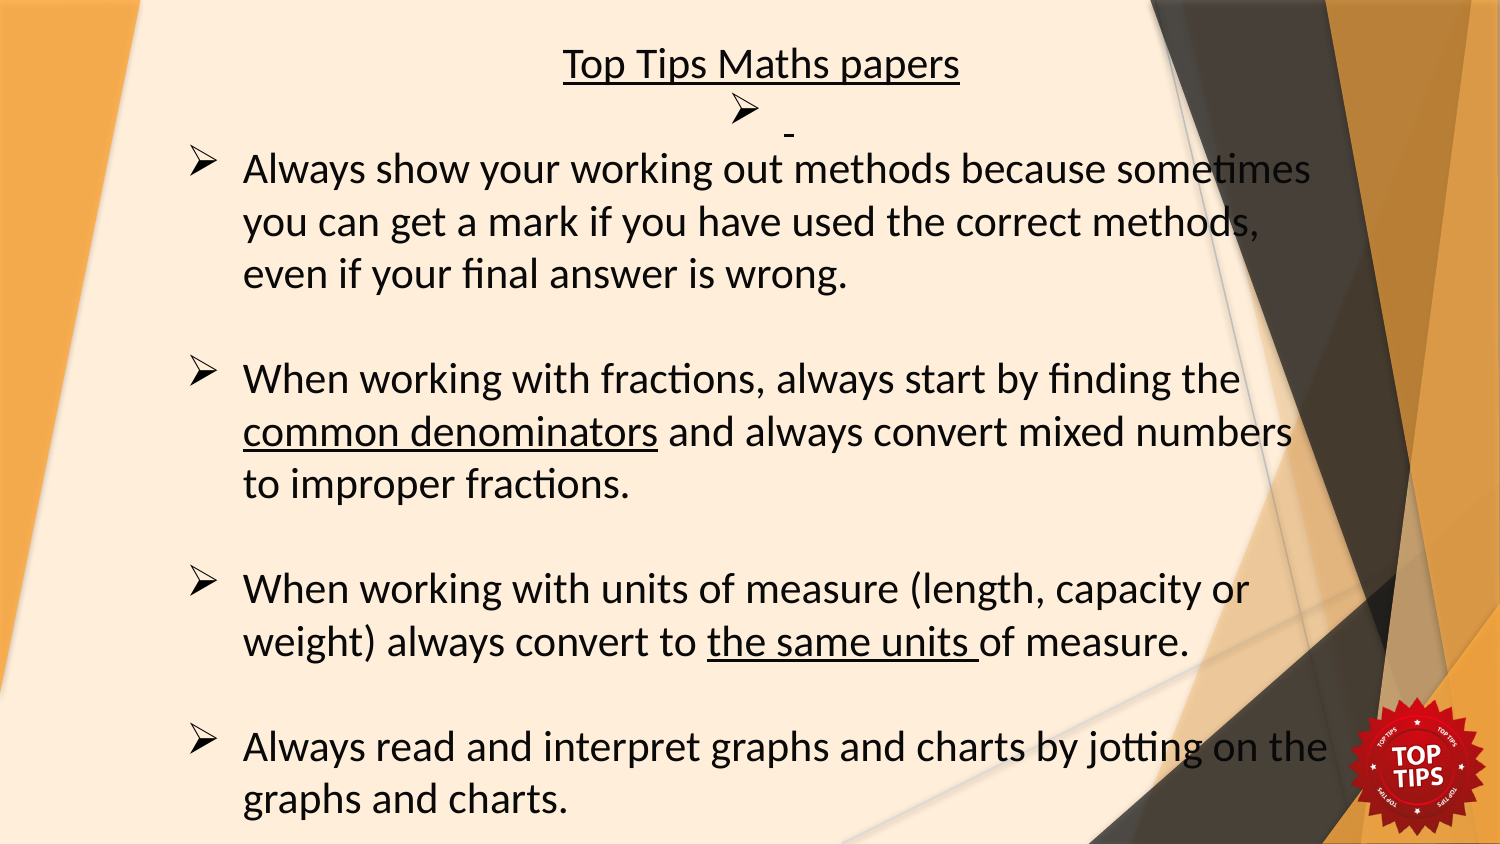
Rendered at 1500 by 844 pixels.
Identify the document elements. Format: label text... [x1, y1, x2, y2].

text_box Top Tips Maths papers Always show your working out methods because sometimes you can get a mark if you have used the correct methods, even if your final answer is wrong. When working with fractions, always start by finding the common denominators and always convert mixed numbers to improper fractions. When working with units of measure (length, capacity or weight) always convert to the same units of measure. Always read and interpret graphs and charts by jotting on the graphs and charts. [135, 6, 1364, 808]
picture [1347, 697, 1486, 836]
